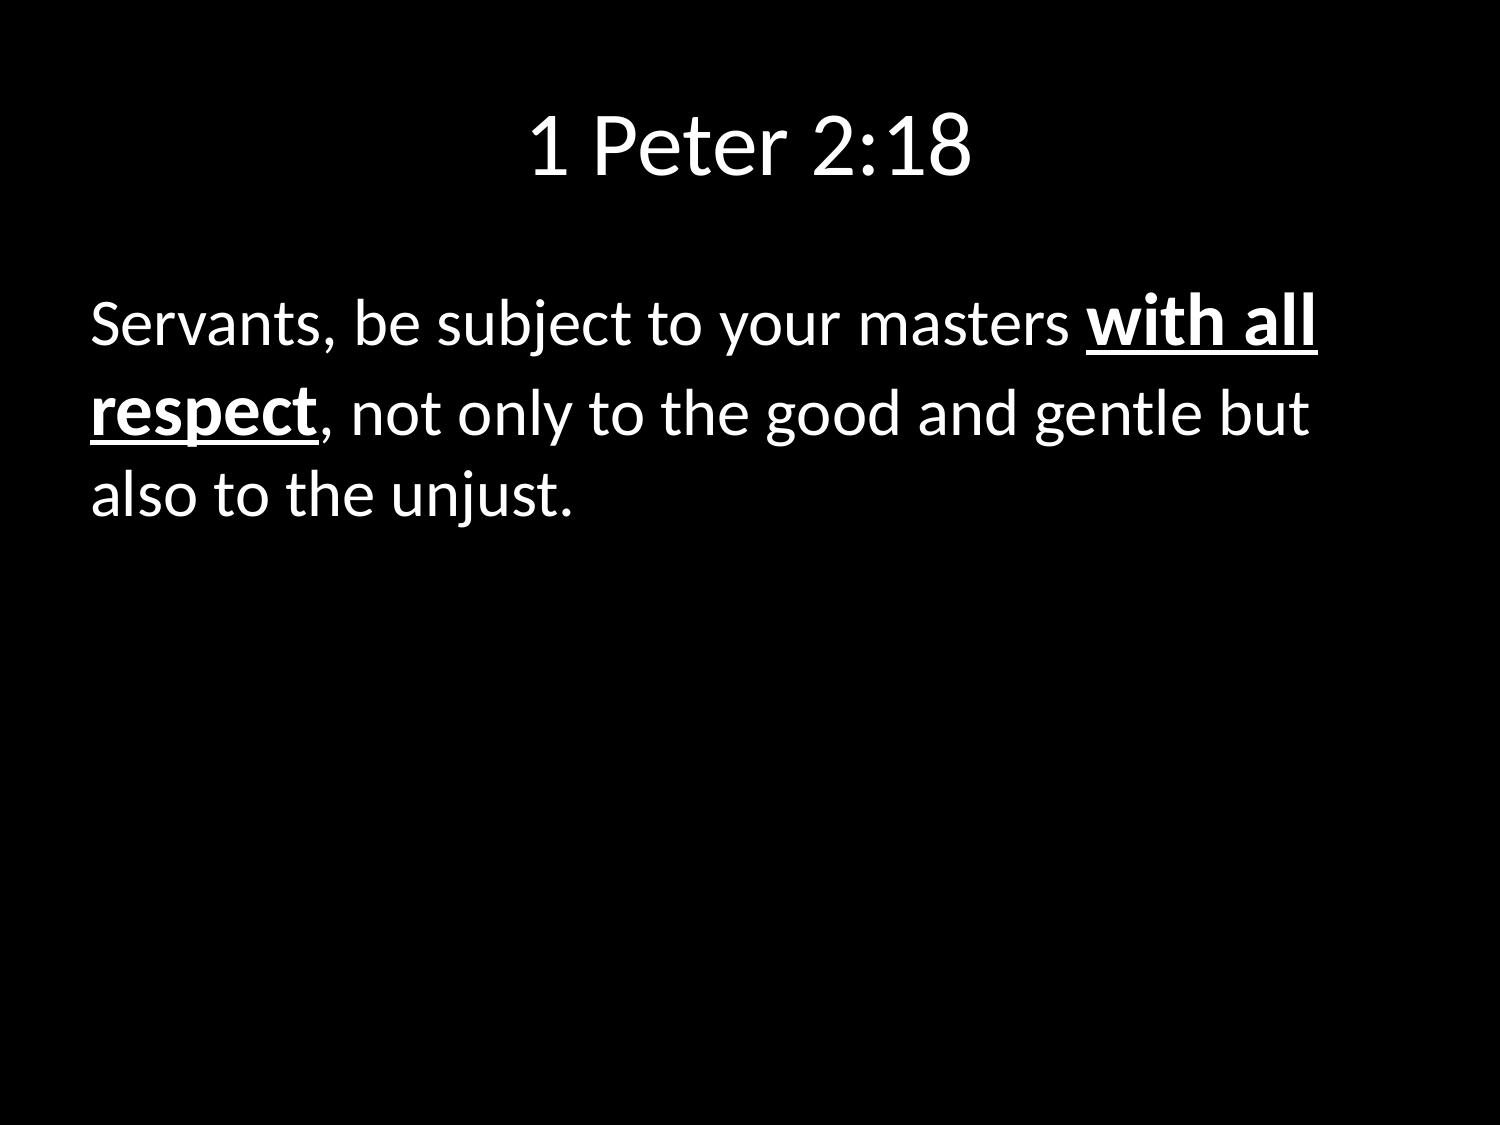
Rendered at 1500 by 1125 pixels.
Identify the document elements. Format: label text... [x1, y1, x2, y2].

list Servants, be subject to your masters with all respect, not only to the good and gentle but also to the unjust. [75, 262, 1425, 1005]
title 1 Peter 2:18 [75, 45, 1425, 233]
